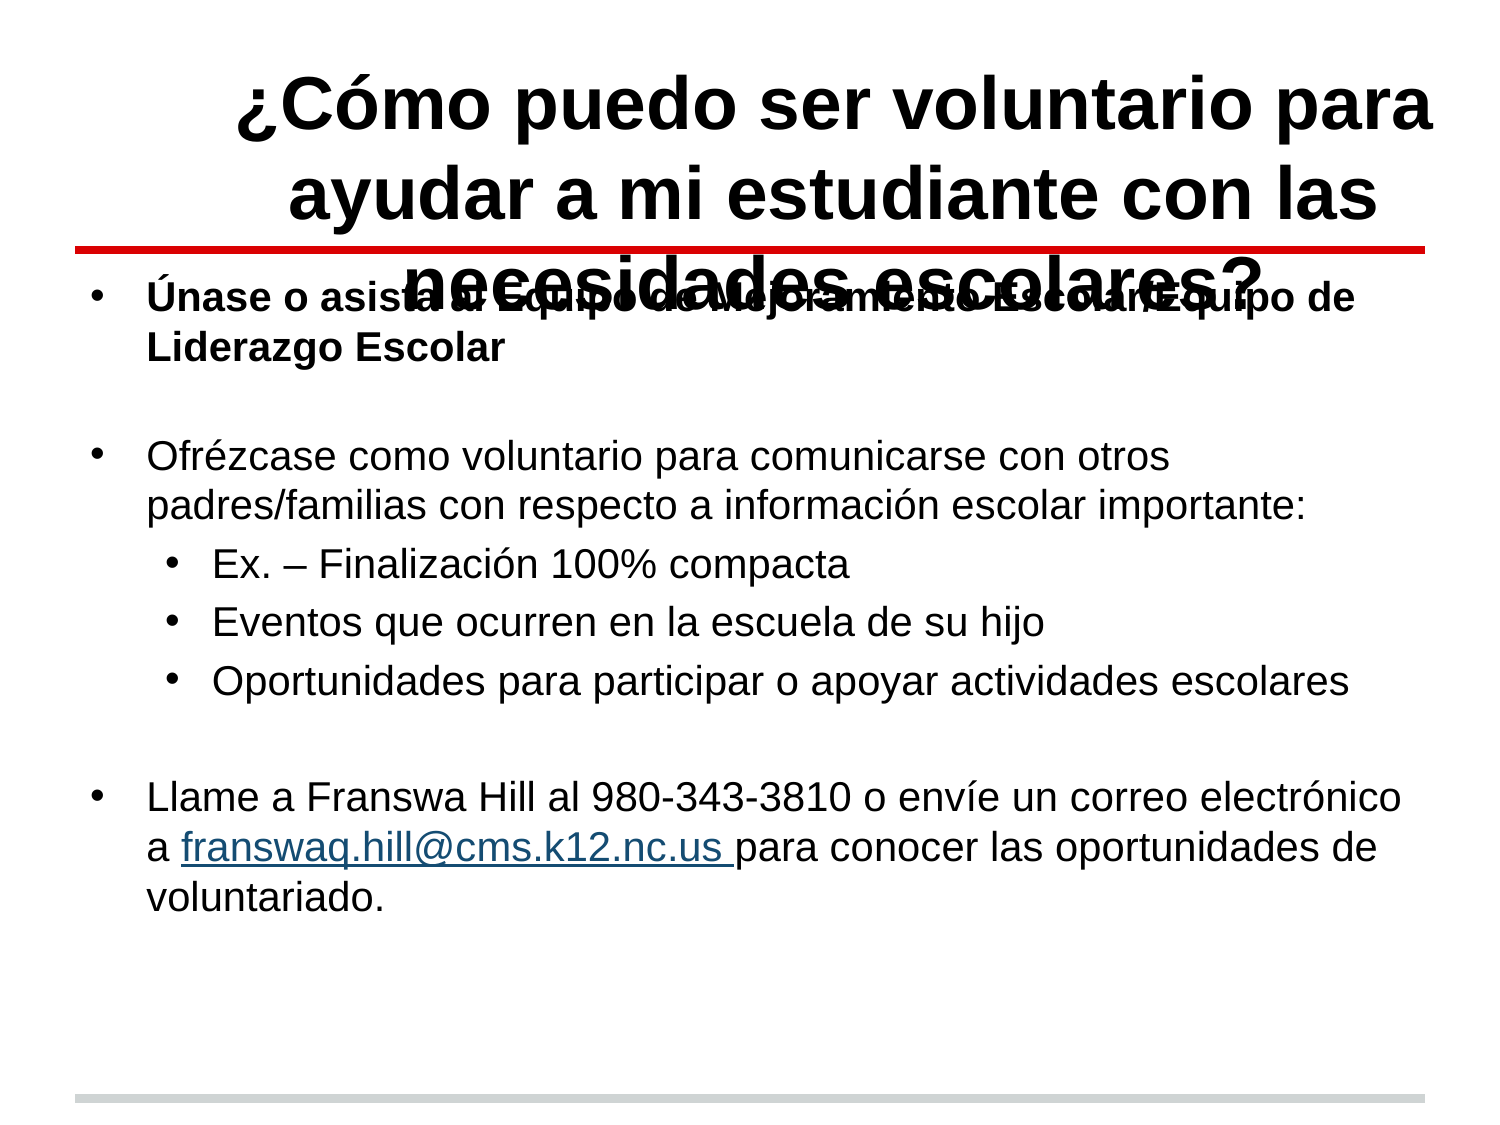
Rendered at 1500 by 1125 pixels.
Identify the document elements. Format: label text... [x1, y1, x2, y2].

title ¿Cómo puedo ser voluntario para ayudar a mi estudiante con las necesidades escolares? [159, 46, 1500, 235]
list Únase o asista al Equipo de Mejoramiento Escolar/Equipo de Liderazgo Escolar Ofrézcase como voluntario para comunicarse con otros padres/familias con respecto a información escolar importante: Ex. – Finalización 100% compacta Eventos que ocurren en la escuela de su hijo Oportunidades para participar o apoyar actividades escolares Llame a Franswa Hill al 980-343-3810 o envíe un correo electrónico a franswaq.hill@cms.k12.nc.us para conocer las oportunidades de voluntariado. [75, 262, 1425, 1078]
